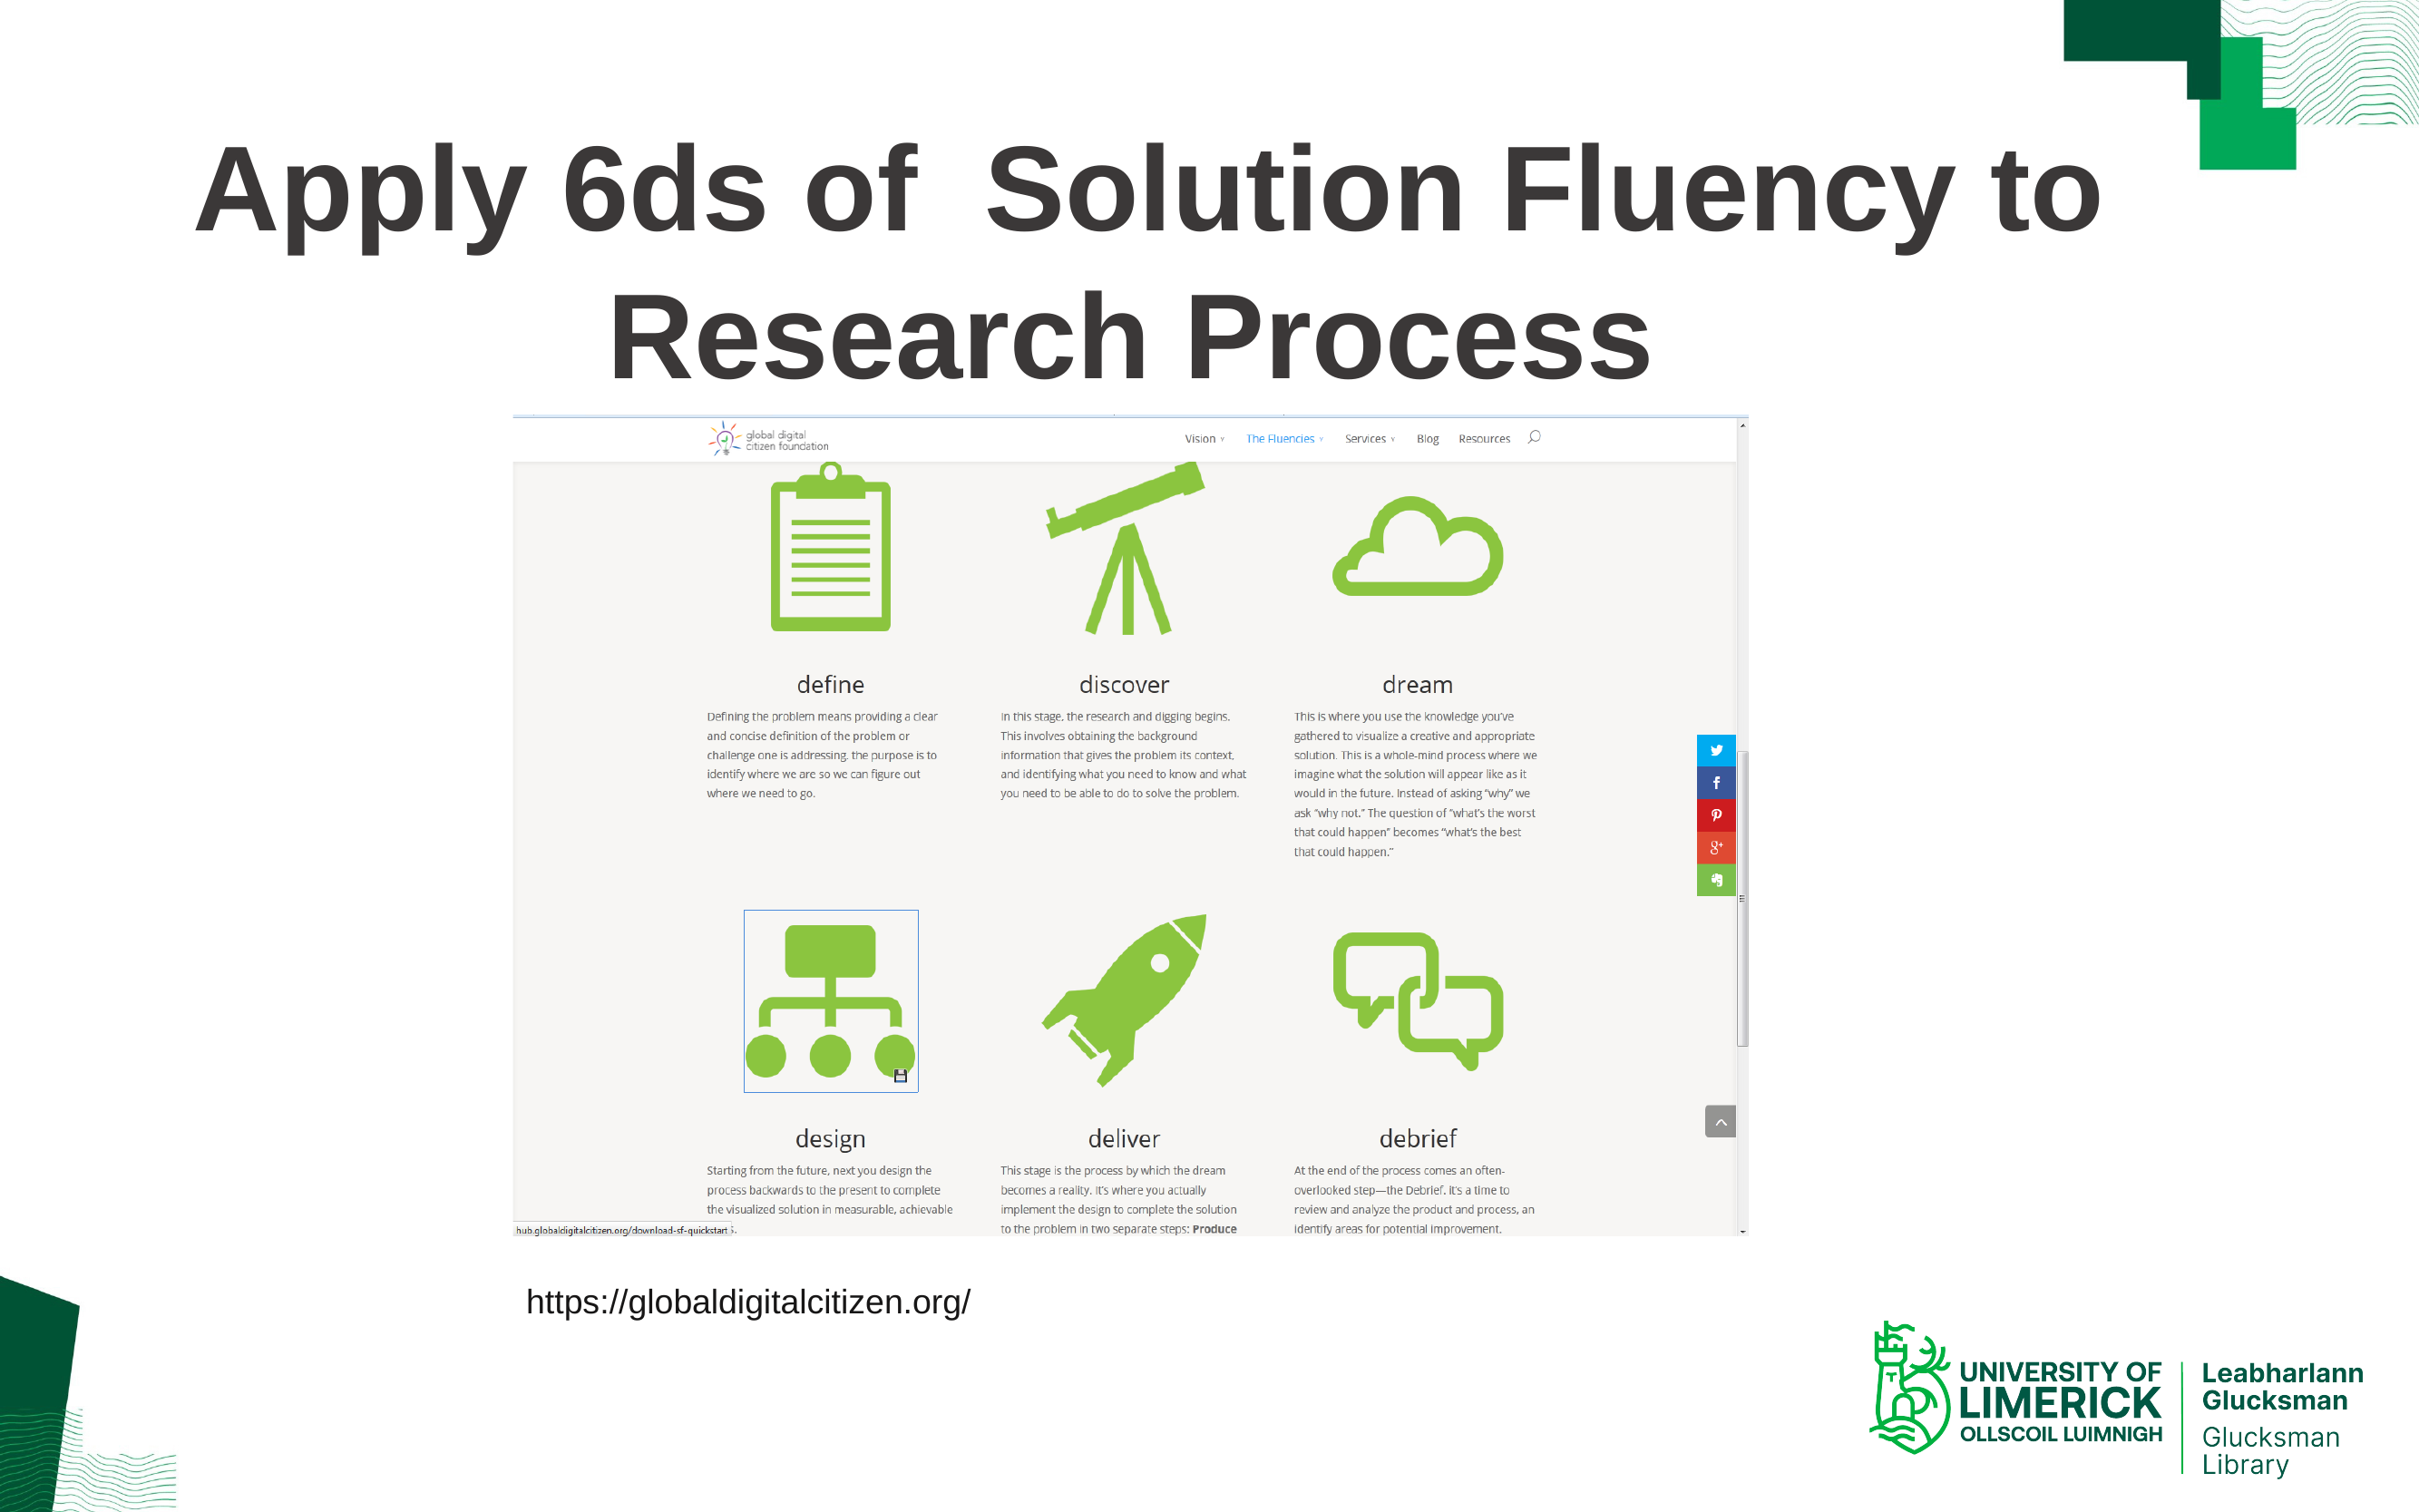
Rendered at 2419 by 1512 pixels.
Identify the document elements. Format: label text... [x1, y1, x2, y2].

picture [0, 0, 2419, 1512]
text_box https://globaldigitalcitizen.org/ [512, 1273, 1796, 1328]
text_box Apply 6ds of Solution Fluency to Research Process [110, 85, 2151, 413]
